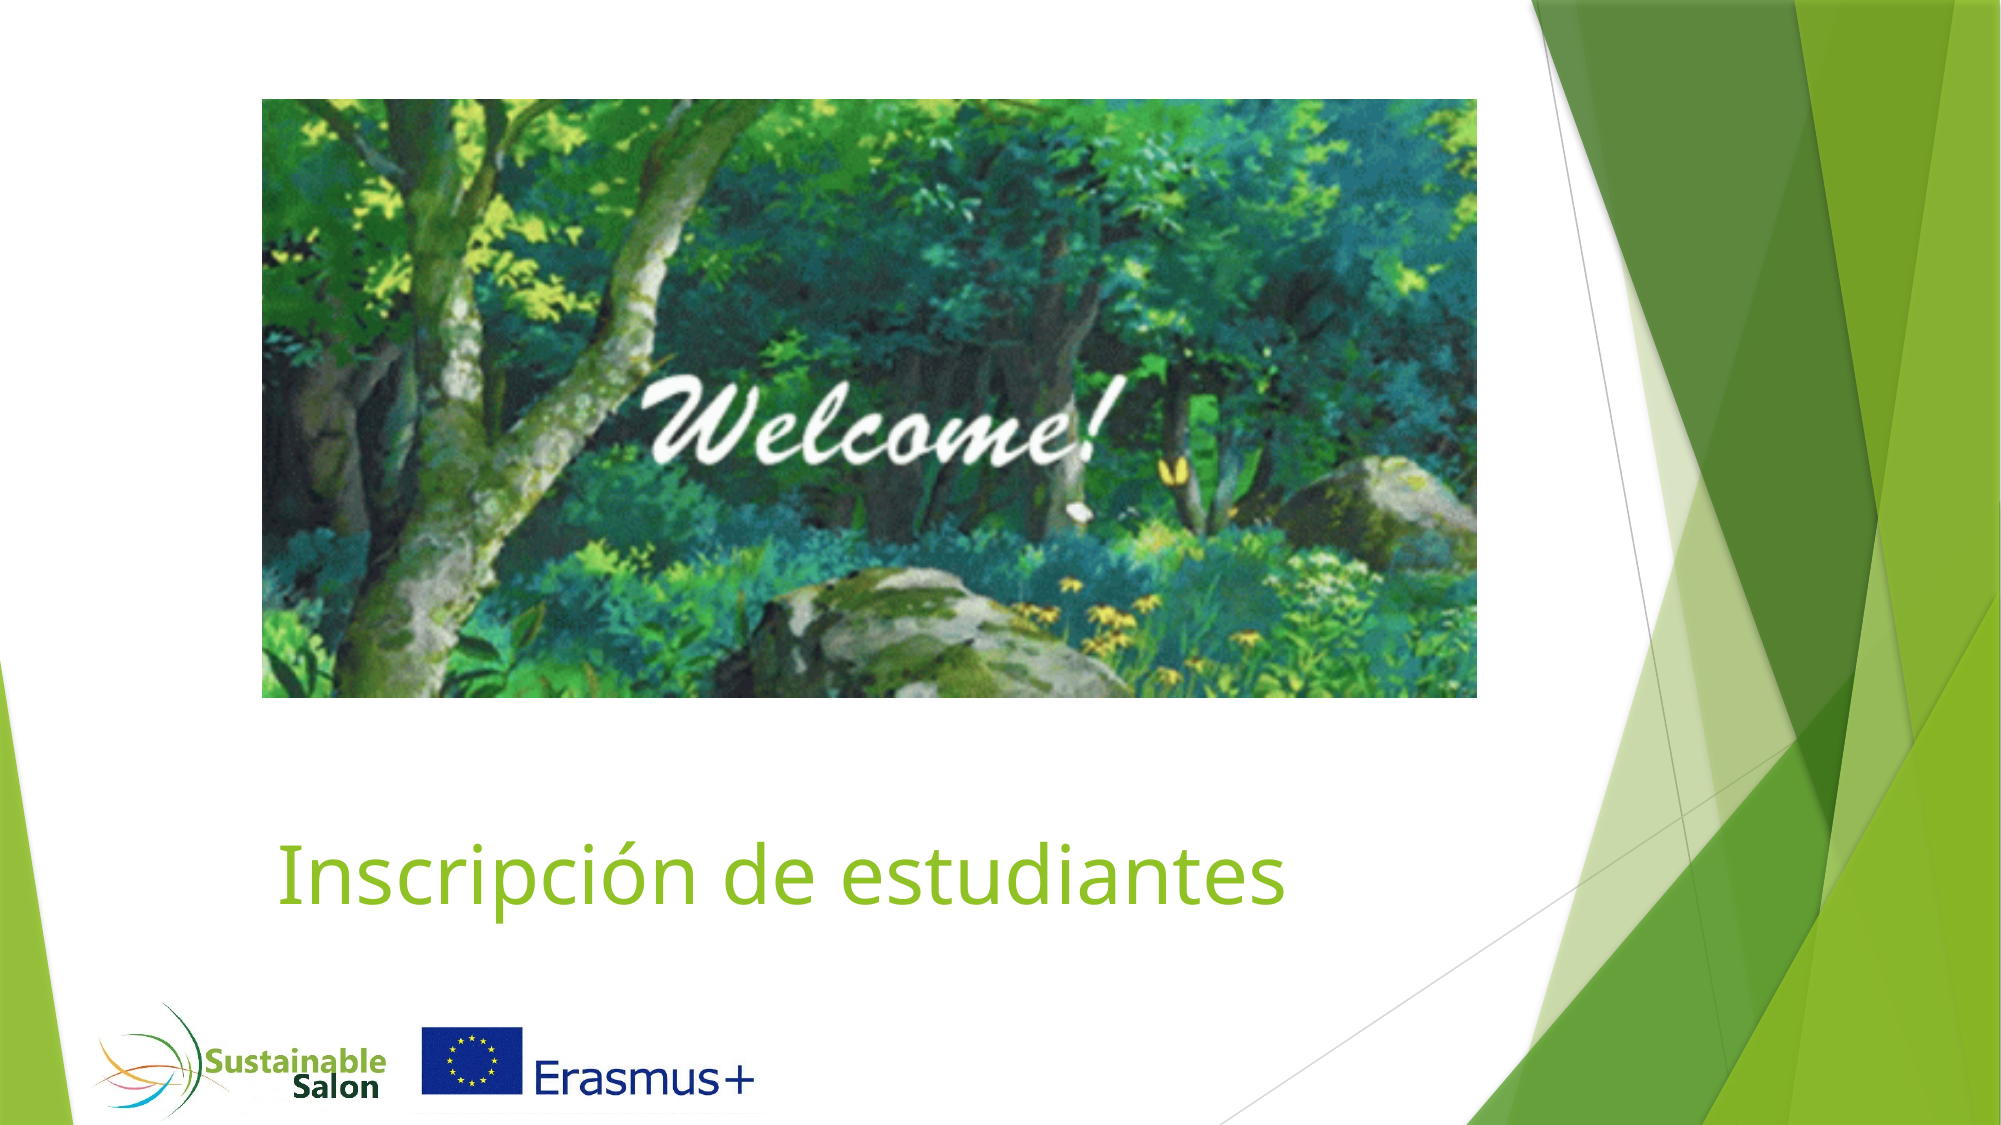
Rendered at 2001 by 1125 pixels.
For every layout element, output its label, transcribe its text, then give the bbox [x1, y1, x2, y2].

title Inscripción de estudiantes [262, 750, 1522, 929]
picture [261, 99, 1478, 698]
picture [402, 1007, 773, 1114]
picture [87, 998, 392, 1125]
